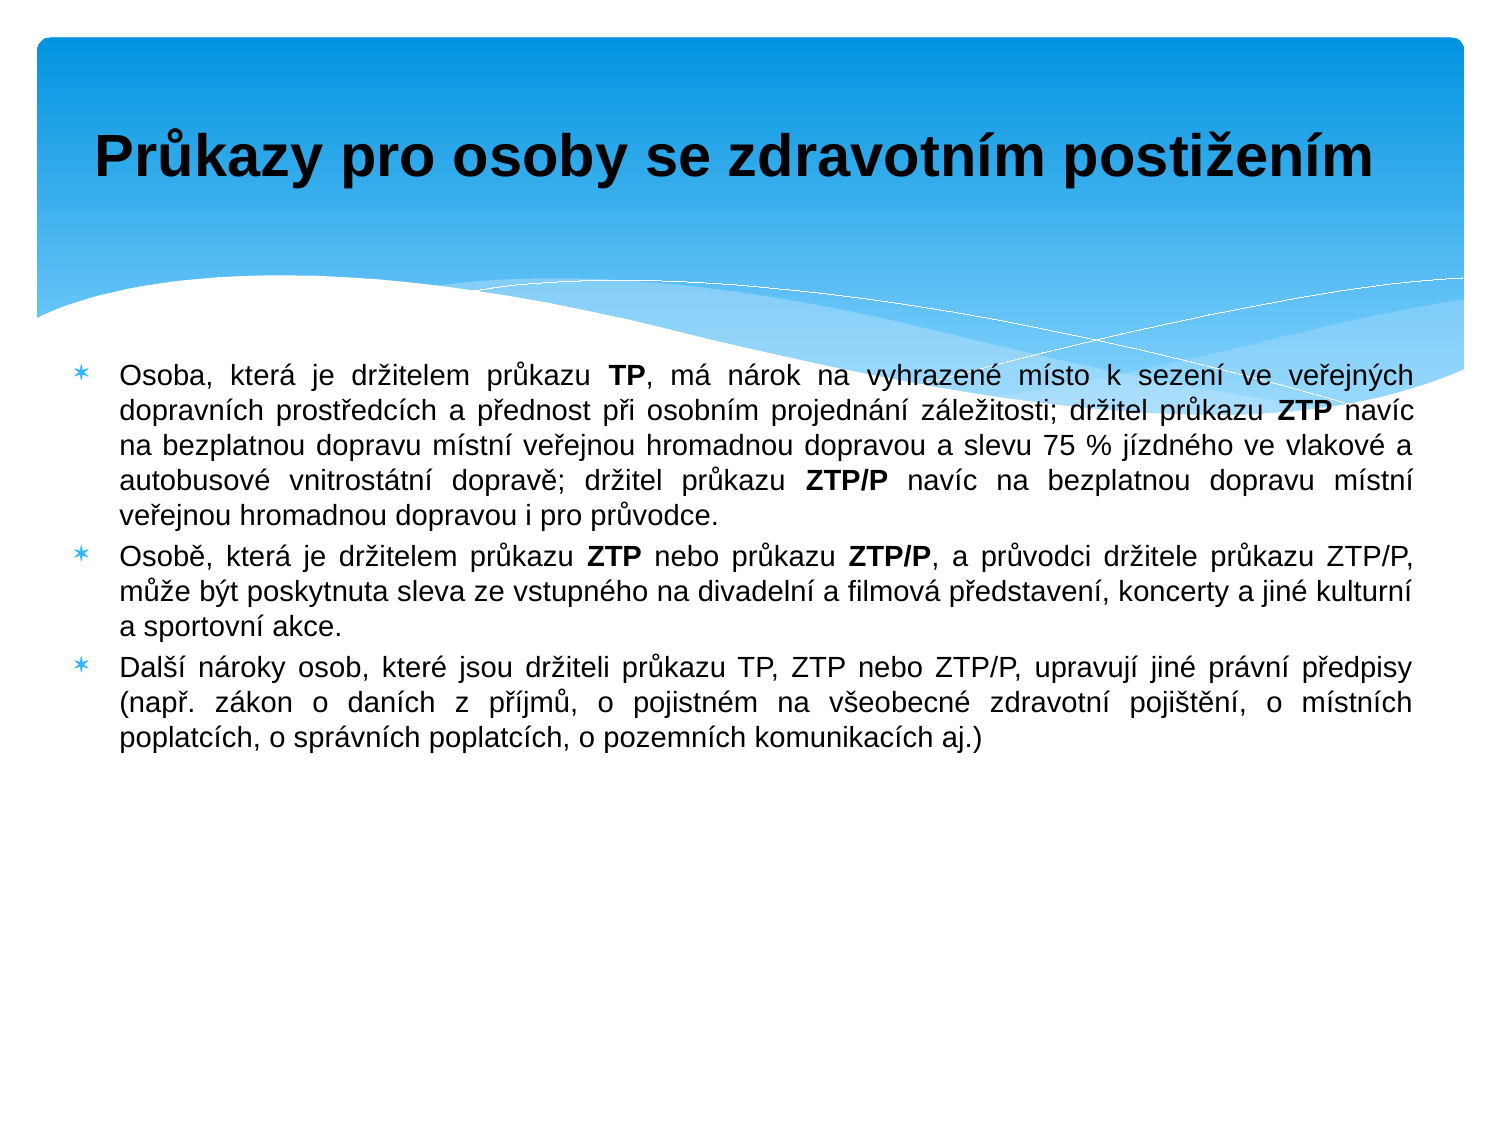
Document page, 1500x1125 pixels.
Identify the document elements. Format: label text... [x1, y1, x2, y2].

title Průkazy pro osoby se zdravotním postižením [60, 85, 1411, 292]
list Osoba, která je držitelem průkazu TP, má nárok na vyhrazené místo k sezení ve veřejných dopravních prostředcích a přednost při osobním projednání záležitosti; držitel průkazu ZTP navíc na bezplatnou dopravu místní veřejnou hromadnou dopravou a slevu 75 % jízdného ve vlakové a autobusové vnitrostátní dopravě; držitel průkazu ZTP/P navíc na bezplatnou dopravu místní veřejnou hromadnou dopravou i pro průvodce. Osobě, která je držitelem průkazu ZTP nebo průkazu ZTP/P, a průvodci držitele průkazu ZTP/P, může být poskytnuta sleva ze vstupného na divadelní a filmová představení, koncerty a jiné kulturní a sportovní akce. Další nároky osob, které jsou držiteli průkazu TP, ZTP nebo ZTP/P, upravují jiné právní předpisy (např. zákon o daních z příjmů, o pojistném na všeobecné zdravotní pojištění, o místních poplatcích, o správních poplatcích, o pozemních komunikacích aj.) [59, 348, 1430, 1040]
